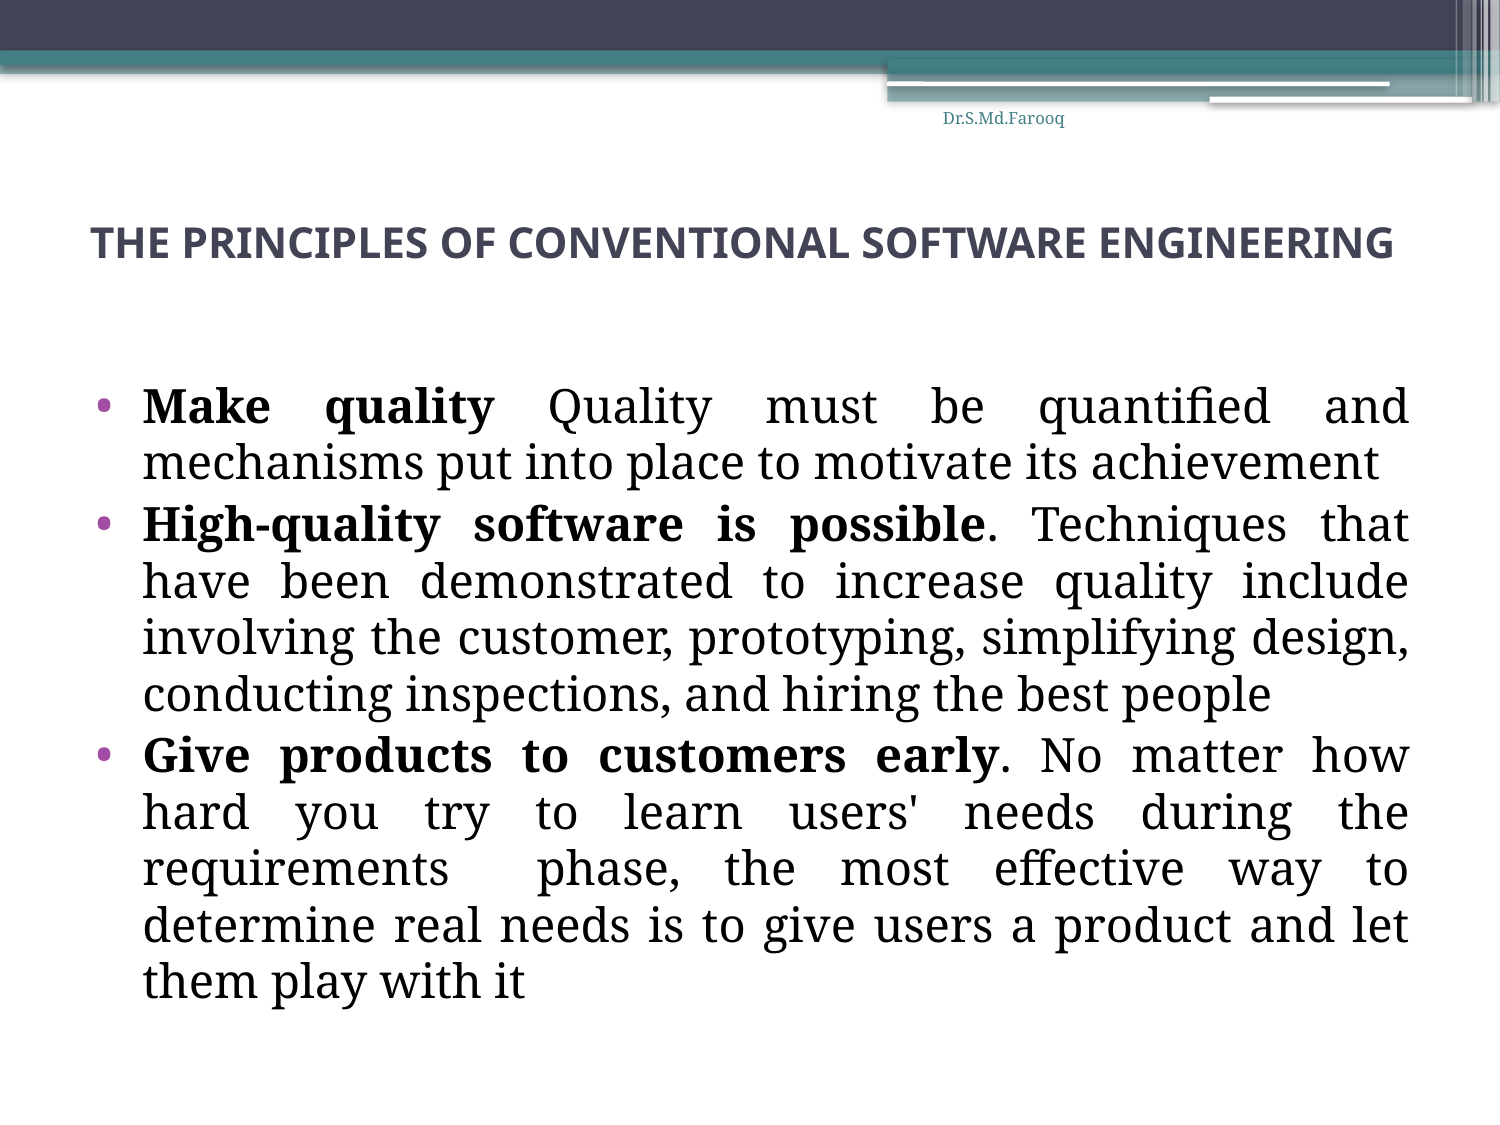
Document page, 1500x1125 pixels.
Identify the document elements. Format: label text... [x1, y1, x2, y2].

title THE PRINCIPLES OF CONVENTIONAL SOFTWARE ENGINEERING [75, 187, 1425, 363]
list Make quality Quality must be quantified and mechanisms put into place to motivate its achievement High-quality software is possible. Techniques that have been demonstrated to increase quality include involving the customer, prototyping, simplifying design, conducting inspections, and hiring the best people Give products to customers early. No matter how hard you try to learn users' needs during the requirements phase, the most effective way to determine real needs is to give users a product and let them play with it [75, 368, 1425, 1079]
footer Dr.S.Md.Farooq [862, 100, 1080, 176]
